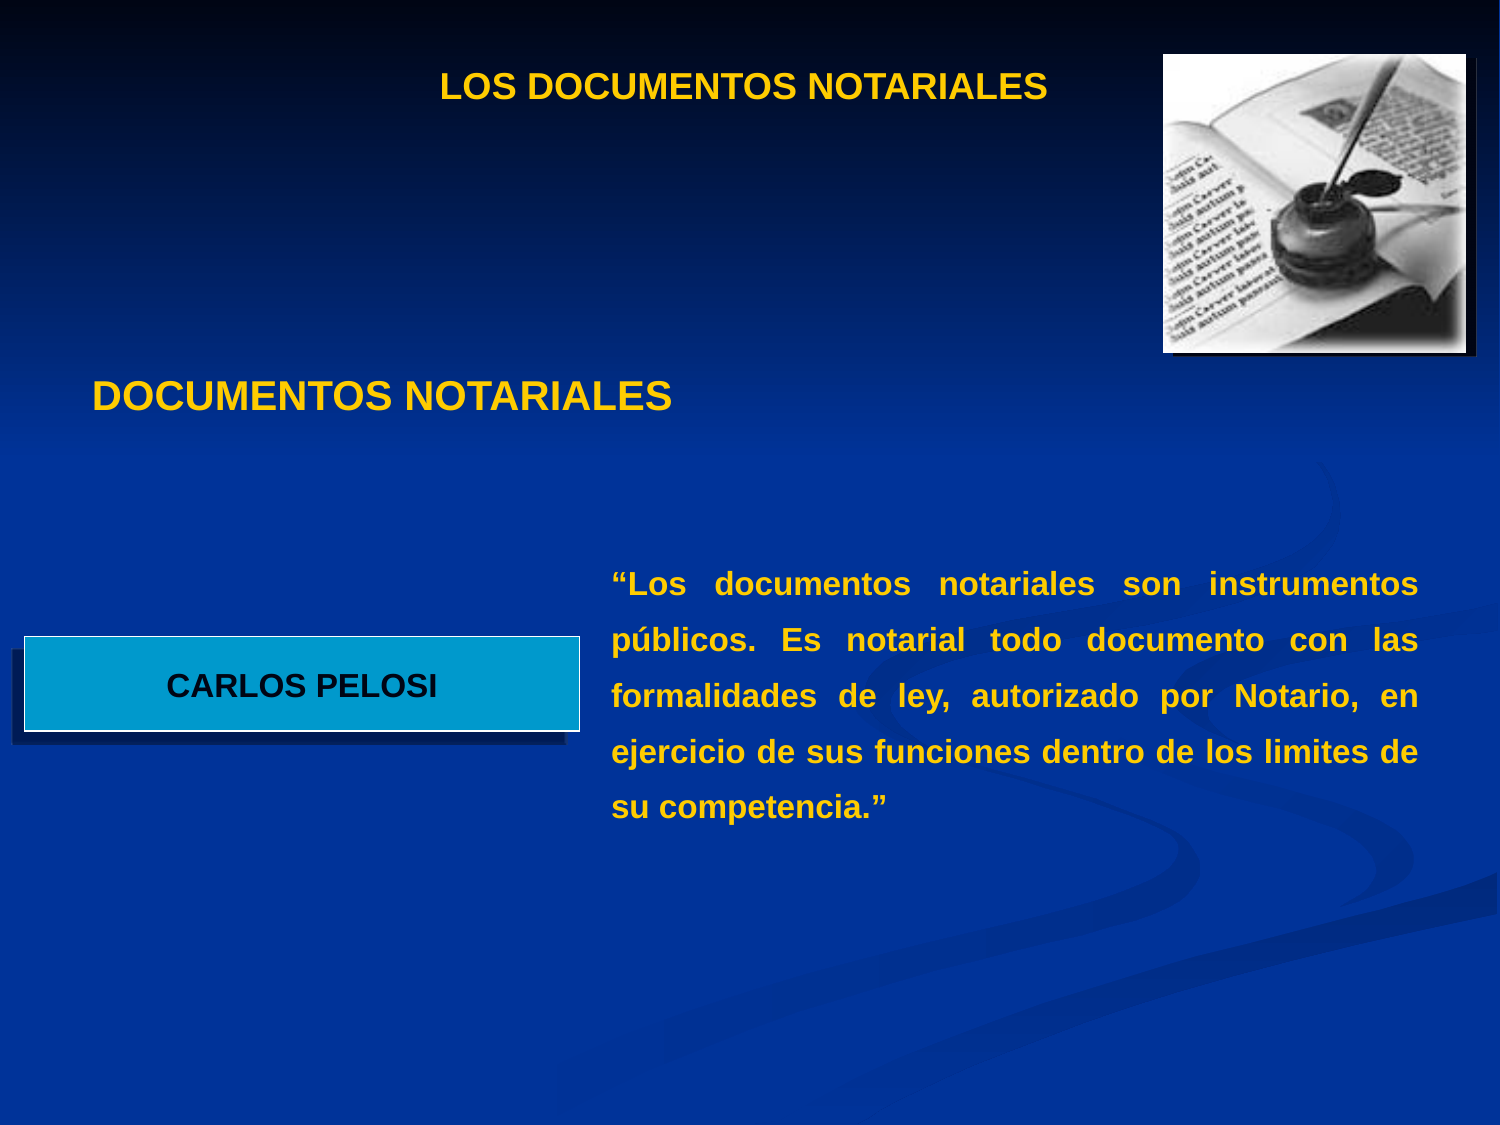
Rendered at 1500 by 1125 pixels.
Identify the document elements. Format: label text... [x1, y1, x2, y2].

text_box LOS DOCUMENTOS NOTARIALES [301, 54, 1162, 115]
picture [1163, 54, 1466, 353]
text_box CARLOS PELOSI [24, 636, 580, 732]
text_box “Los documentos notariales son instrumentos públicos. Es notarial todo documento con las formalidades de ley, autorizado por Notario, en ejercicio de sus funciones dentro de los limites de su competencia.” [596, 538, 1435, 811]
title DOCUMENTOS NOTARIALES [76, 338, 1022, 451]
